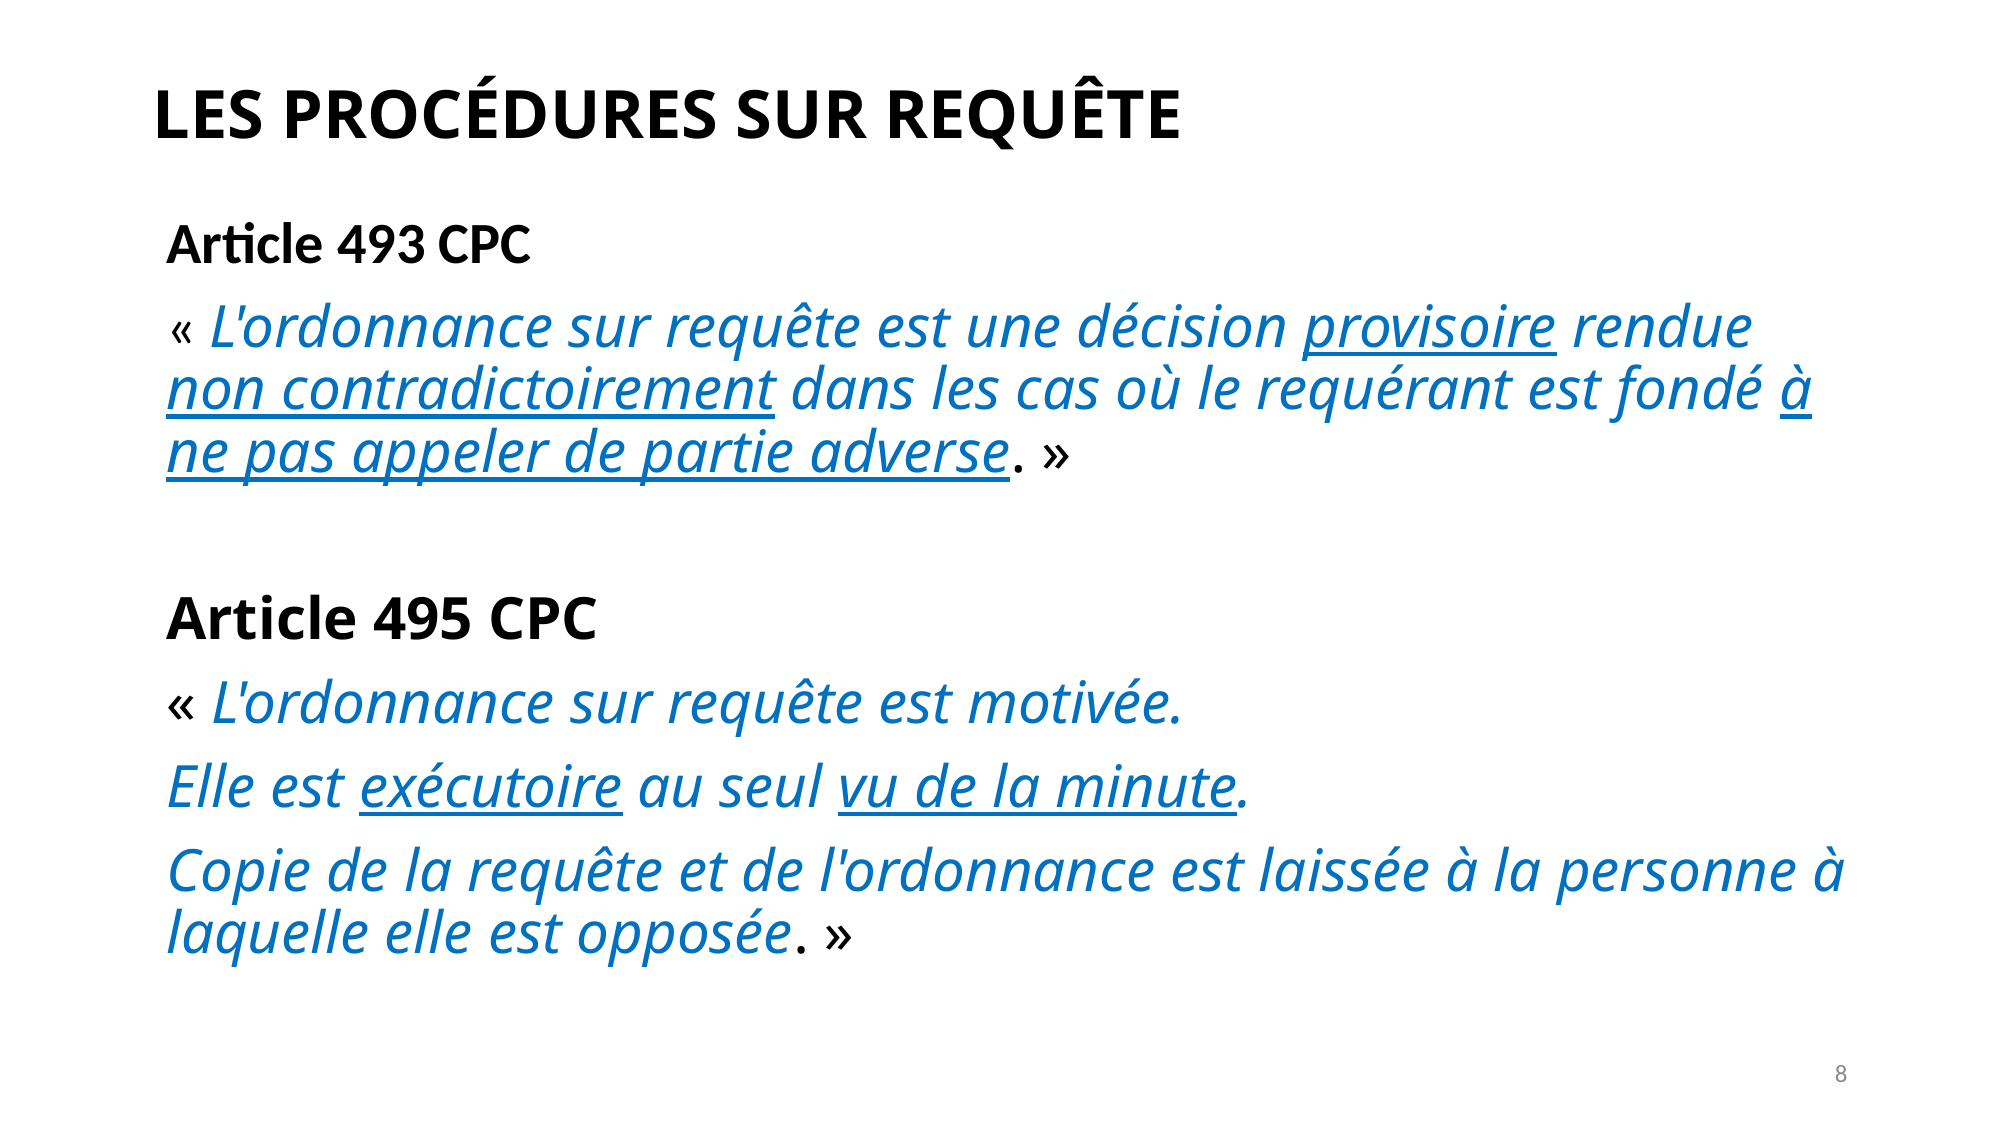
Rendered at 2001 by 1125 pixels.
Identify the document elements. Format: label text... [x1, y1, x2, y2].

title LES PROCÉDURES SUR REQUÊTE [137, 59, 1863, 175]
slide_number 8 [1412, 1042, 1863, 1103]
list Article 493 CPC « L'ordonnance sur requête est une décision provisoire rendue non contradictoirement dans les cas où le requérant est fondé à ne pas appeler de partie adverse. » Article 495 CPC « L'ordonnance sur requête est motivée. Elle est exécutoire au seul vu de la minute. Copie de la requête et de l'ordonnance est laissée à la personne à laquelle elle est opposée. » [151, 205, 1877, 1025]
